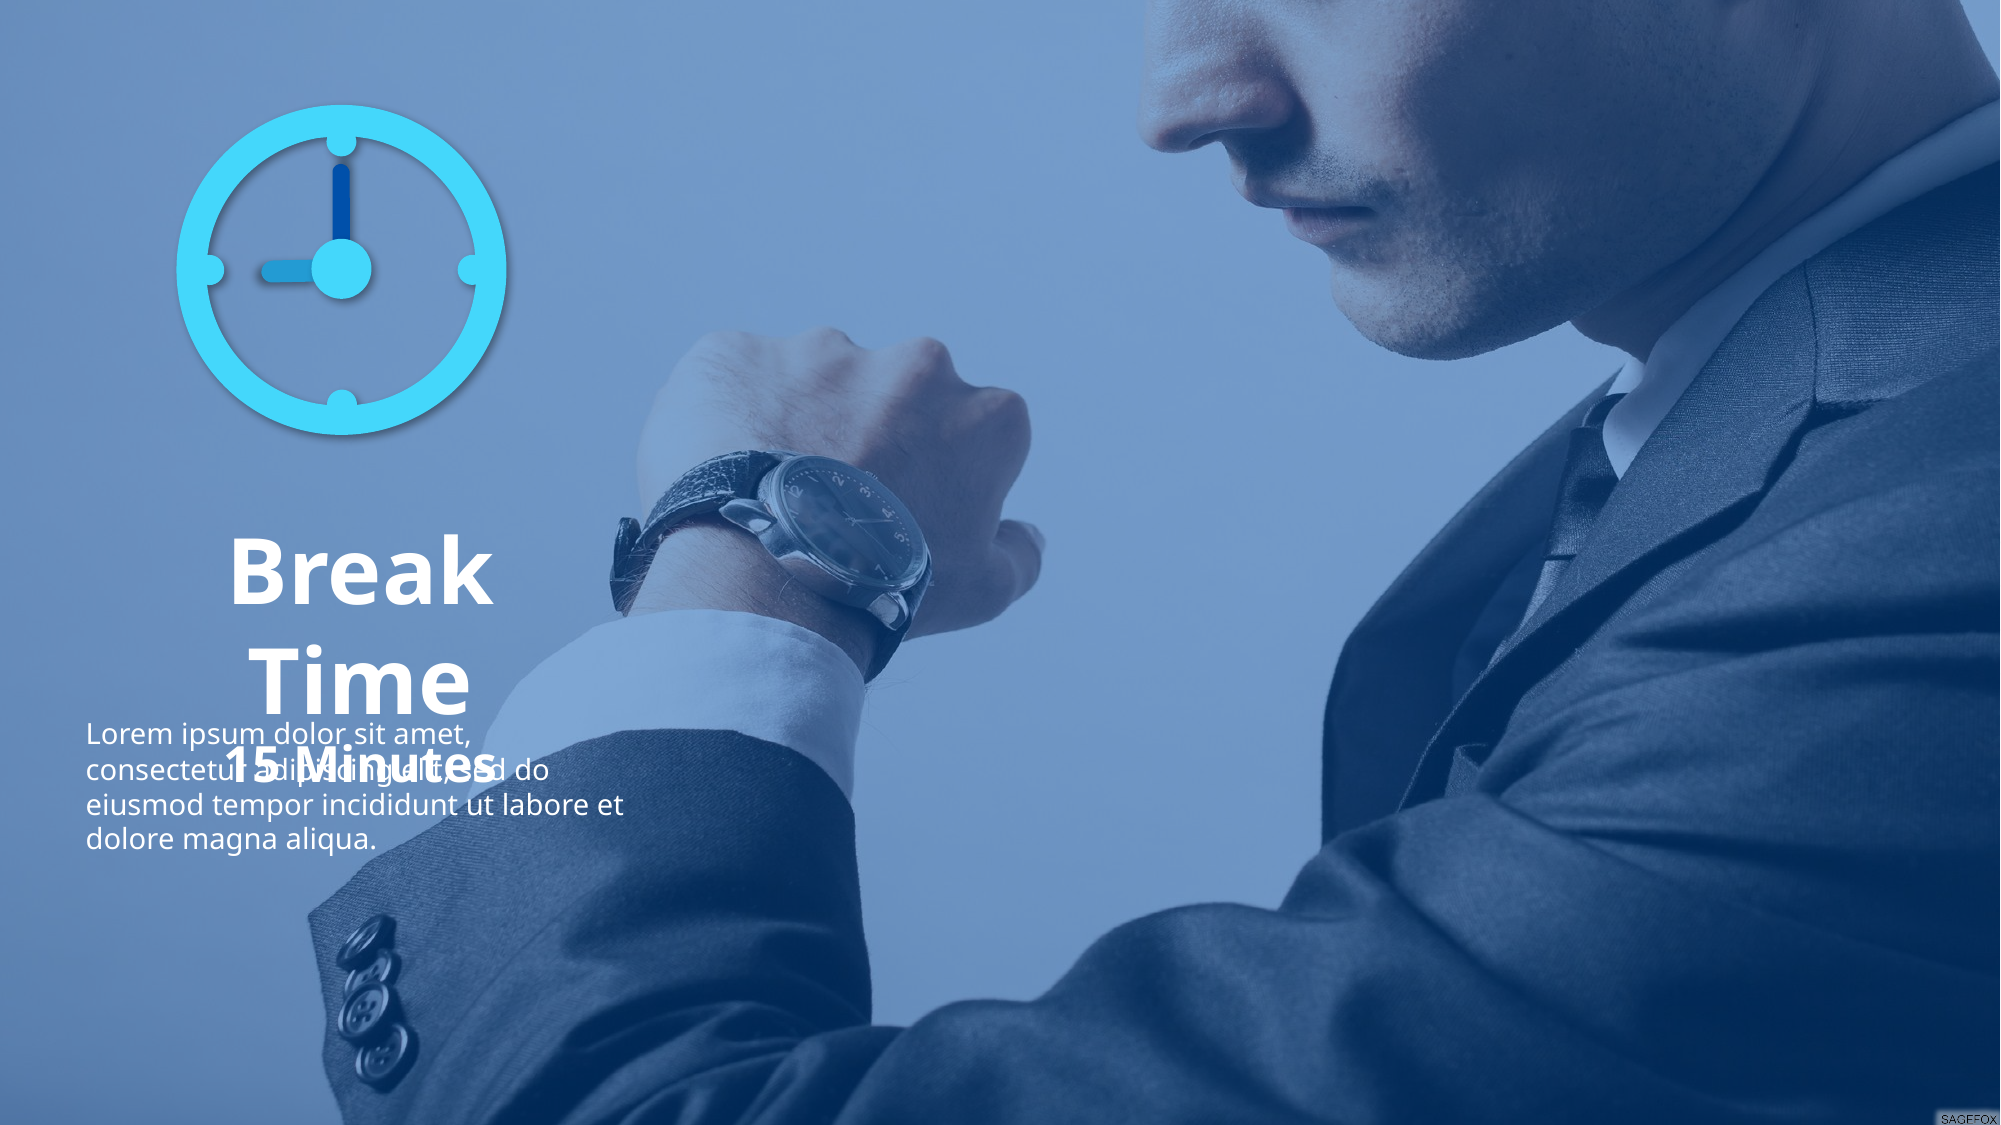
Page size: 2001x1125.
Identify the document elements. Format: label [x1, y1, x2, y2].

text_box [291, 176, 379, 237]
text_box [175, 103, 508, 436]
text_box [70, 505, 641, 830]
text_box [262, 237, 431, 291]
picture [1938, 1114, 1999, 1125]
text_box [0, 0, 2000, 1125]
text_box [291, 291, 379, 373]
